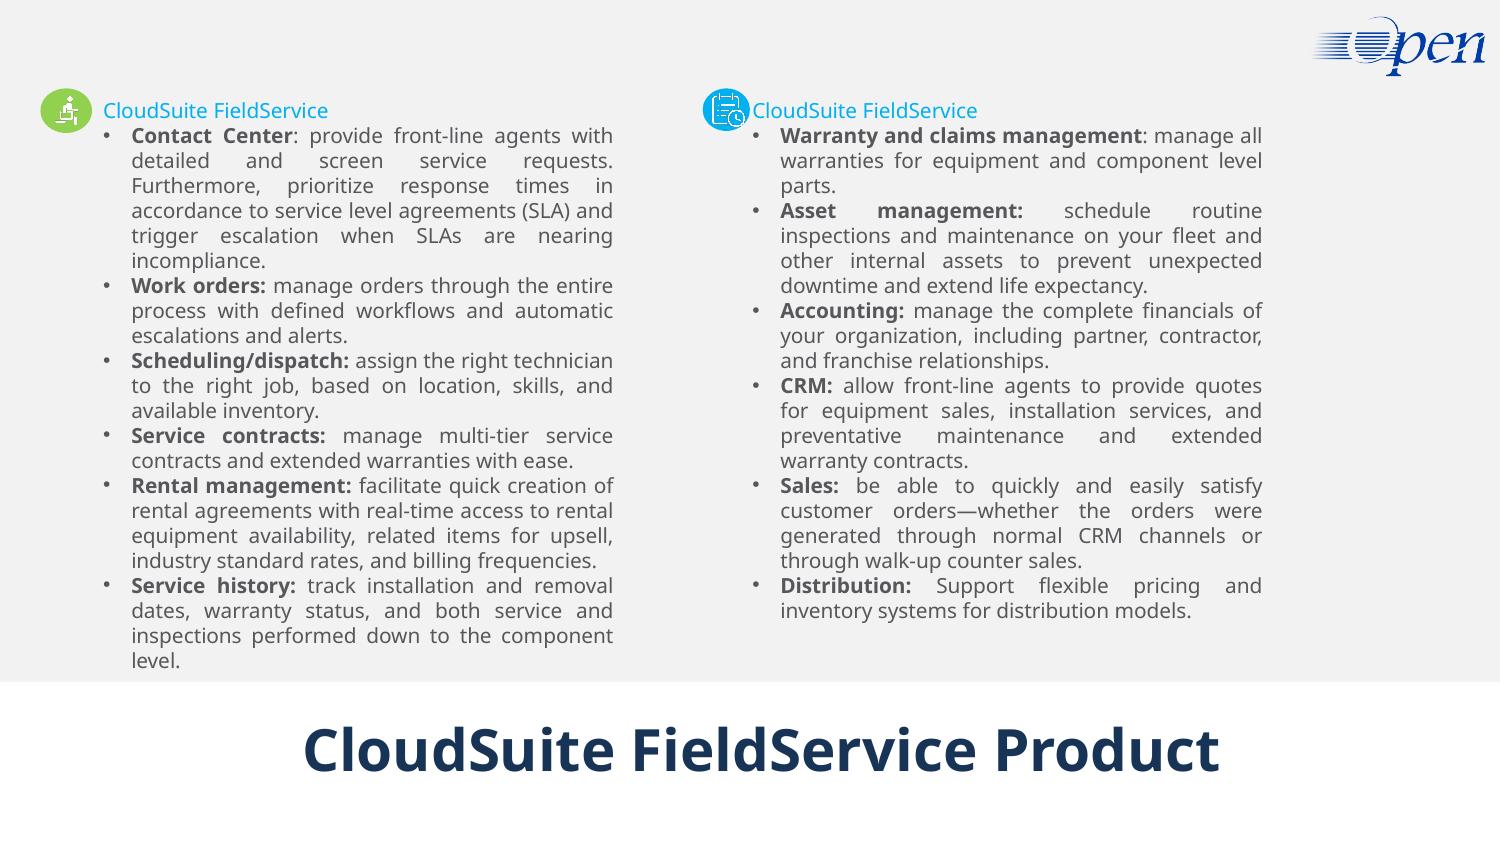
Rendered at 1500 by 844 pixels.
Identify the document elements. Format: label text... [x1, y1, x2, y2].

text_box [702, 88, 751, 132]
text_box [40, 88, 93, 134]
text_box CloudSuite FieldService Warranty and claims management: manage all warranties for equipment and component level parts. Asset management: schedule routine inspections and maintenance on your fleet and other internal assets to prevent unexpected downtime and extend life expectancy. Accounting: manage the complete financials of your organization, including partner, contractor, and franchise relationships. CRM: allow front-line agents to provide quotes for equipment sales, installation services, and preventative maintenance and extended warranty contracts. Sales: be able to quickly and easily satisfy customer orders—whether the orders were generated through normal CRM channels or through walk-up counter sales. Distribution: Support flexible pricing and inventory systems for distribution models. [737, 90, 1278, 630]
text_box CloudSuite FieldService Product [123, 705, 1400, 800]
picture [1305, 11, 1488, 80]
text_box CloudSuite FieldService Contact Center: provide front-line agents with detailed and screen service requests. Furthermore, prioritize response times in accordance to service level agreements (SLA) and trigger escalation when SLAs are nearing incompliance. Work orders: manage orders through the entire process with defined workflows and automatic escalations and alerts. Scheduling/dispatch: assign the right technician to the right job, based on location, skills, and available inventory. Service contracts: manage multi-tier service contracts and extended warranties with ease. Rental management: facilitate quick creation of rental agreements with real-time access to rental equipment availability, related items for upsell, industry standard rates, and billing frequencies. Service history: track installation and removal dates, warranty status, and both service and inspections performed down to the component level. [88, 90, 629, 680]
